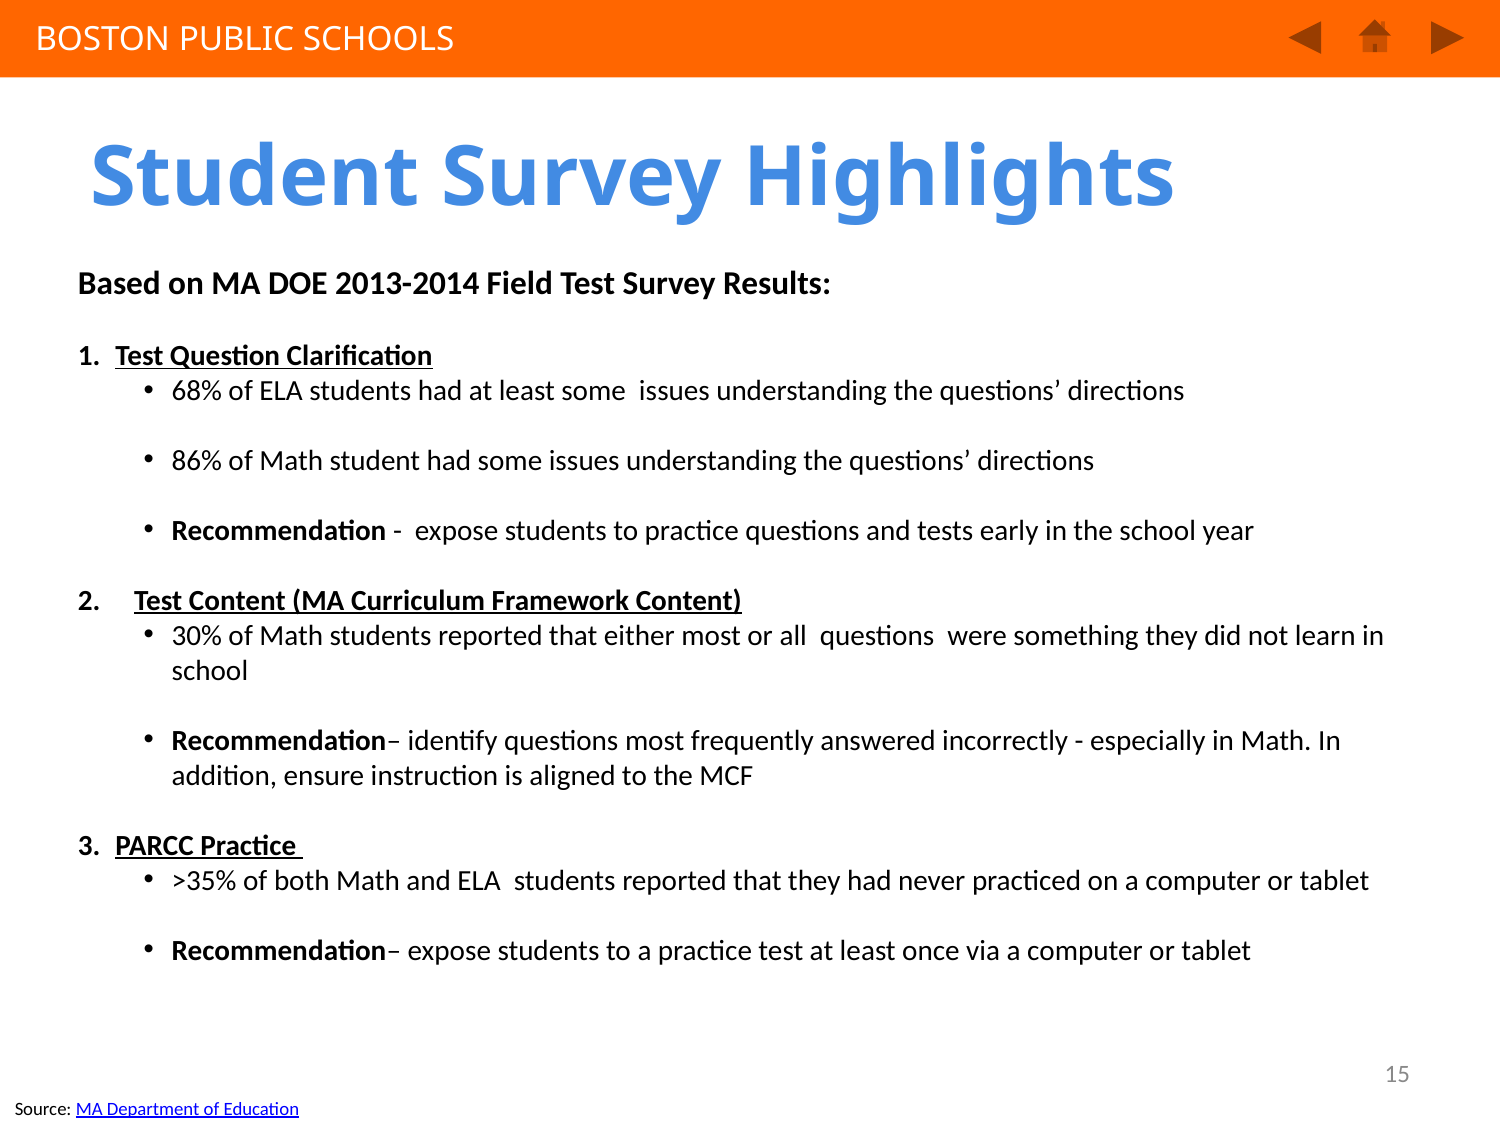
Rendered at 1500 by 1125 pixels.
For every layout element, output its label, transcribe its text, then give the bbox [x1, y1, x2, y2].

text_box Source: MA Department of Education [0, 1088, 1374, 1125]
text_box Based on MA DOE 2013-2014 Field Test Survey Results: Test Question Clarification 68% of ELA students had at least some issues understanding the questions’ directions 86% of Math student had some issues understanding the questions’ directions Recommendation - expose students to practice questions and tests early in the school year Test Content (MA Curriculum Framework Content) 30% of Math students reported that either most or all questions were something they did not learn in school Recommendation– identify questions most frequently answered incorrectly - especially in Math. In addition, ensure instruction is aligned to the MCF PARCC Practice >35% of both Math and ELA students reported that they had never practiced on a computer or tablet Recommendation– expose students to a practice test at least once via a computer or tablet [63, 254, 1437, 1078]
slide_number 14 [1074, 1042, 1425, 1103]
text_box Student Survey Highlights [74, 110, 1425, 234]
